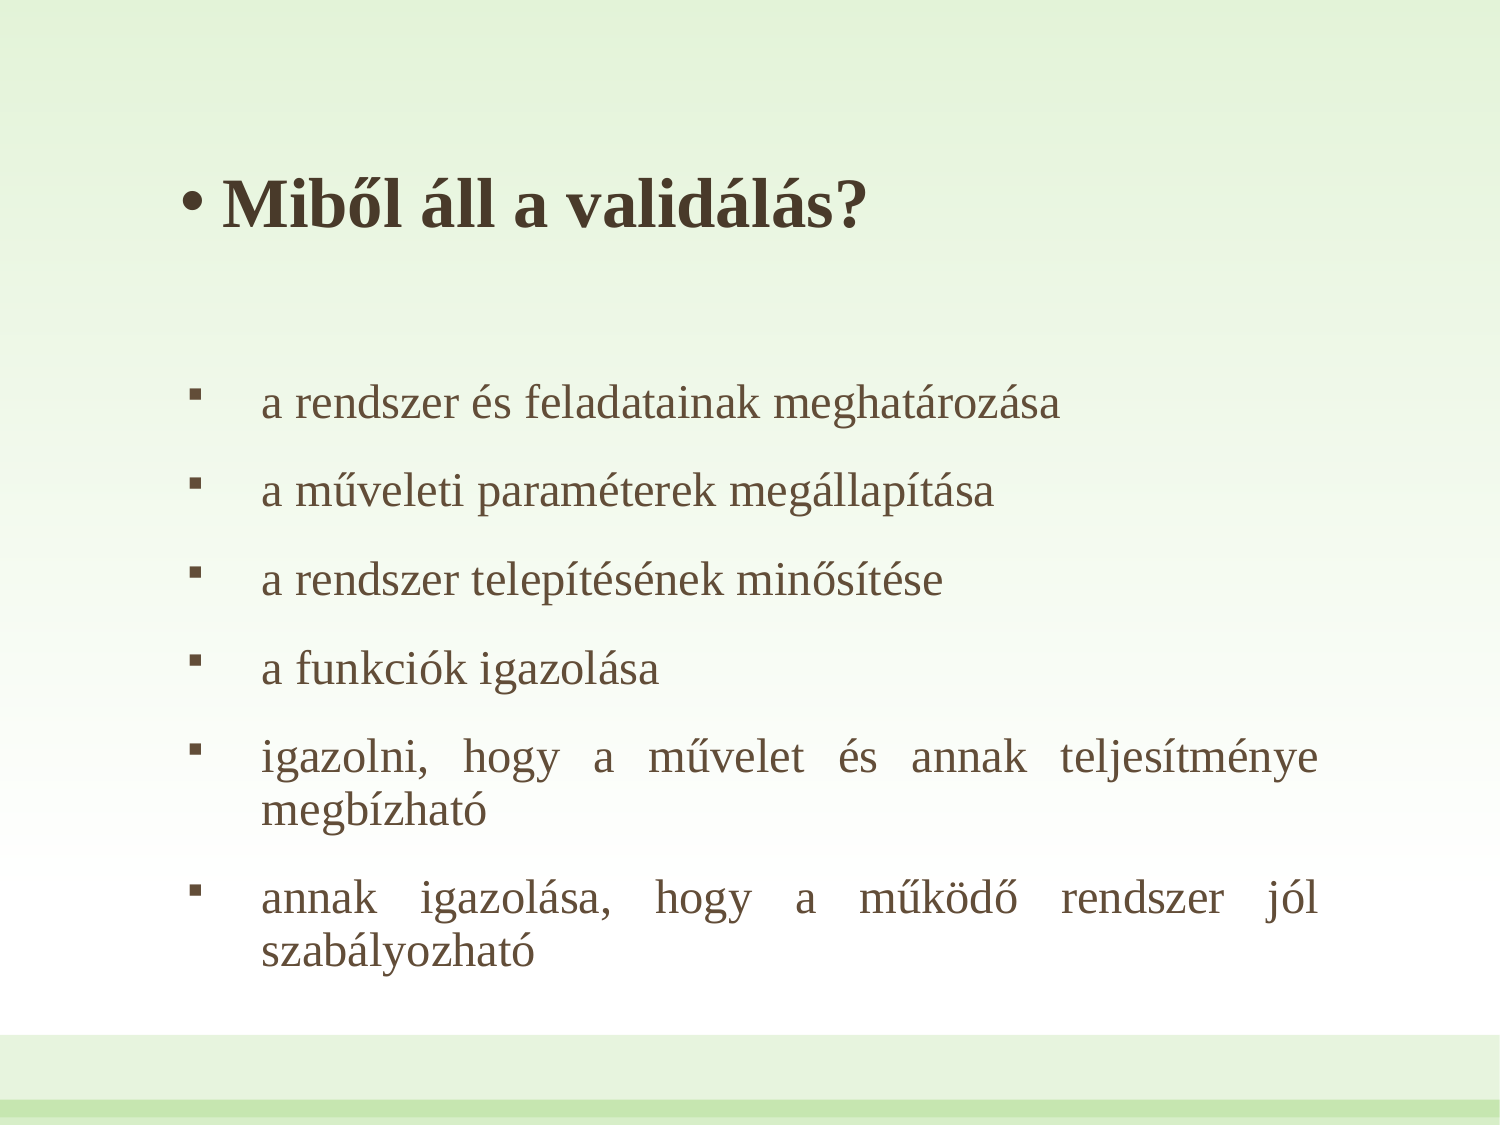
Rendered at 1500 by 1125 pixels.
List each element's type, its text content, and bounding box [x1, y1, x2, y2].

list a rendszer és feladatainak meghatározása a műveleti paraméterek megállapítása a rendszer telepítésének minősítése a funkciók igazolása igazolni, hogy a művelet és annak teljesítménye megbízható annak igazolása, hogy a működő rendszer jól szabályozható [165, 274, 1335, 987]
title Miből áll a validálás? [165, 71, 1335, 251]
